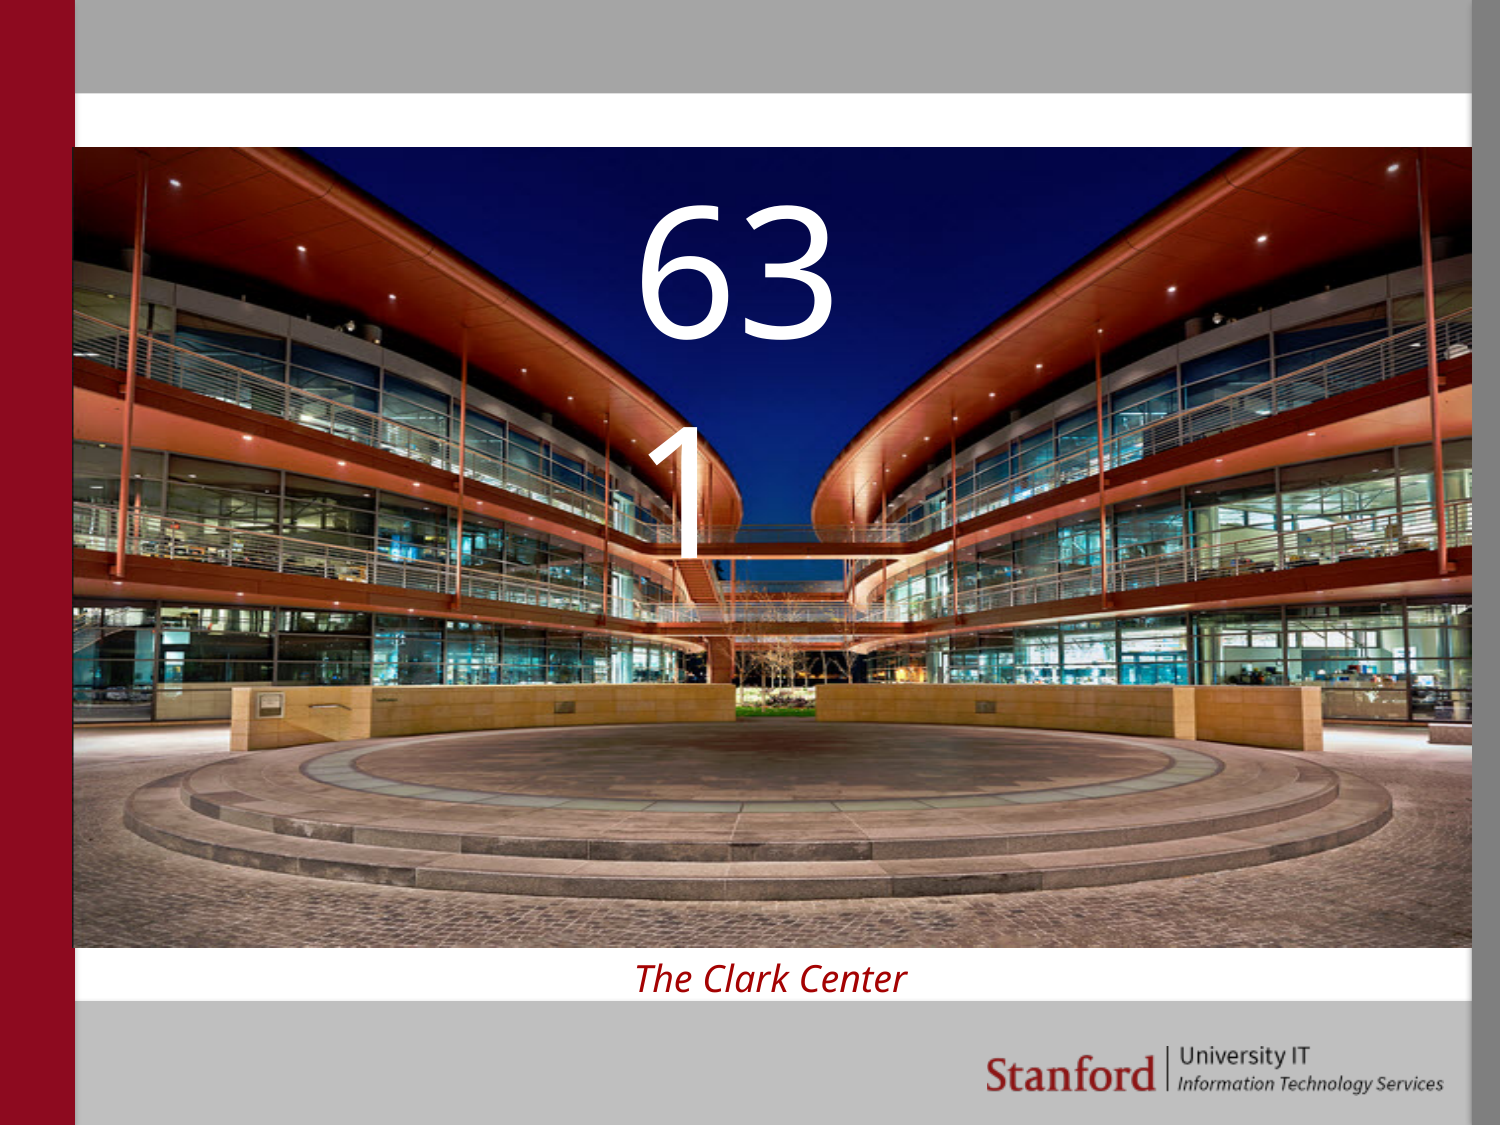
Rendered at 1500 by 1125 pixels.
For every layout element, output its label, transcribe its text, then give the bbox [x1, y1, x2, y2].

picture [72, 147, 1472, 948]
text_box The Clark Center [562, 955, 979, 1008]
picture [987, 1046, 1444, 1096]
